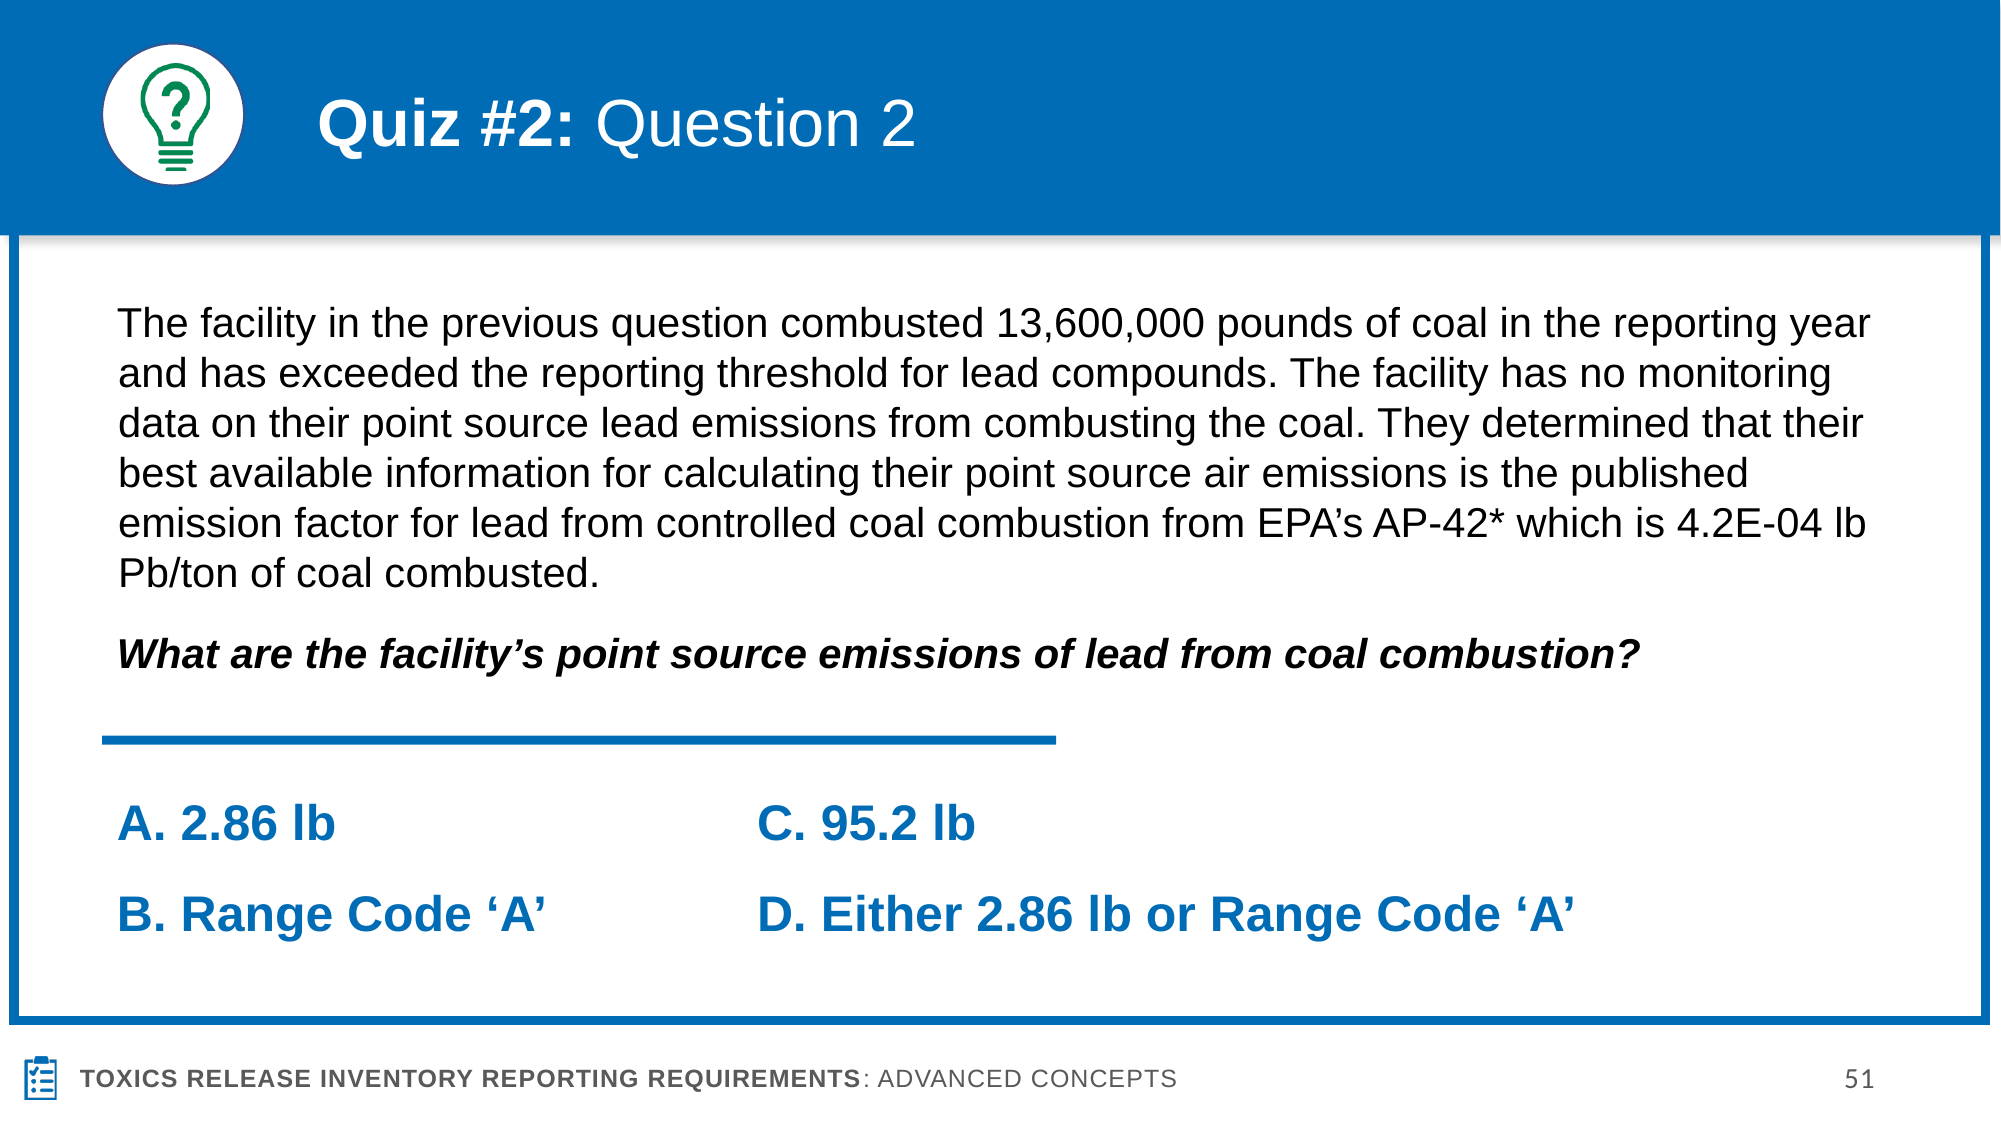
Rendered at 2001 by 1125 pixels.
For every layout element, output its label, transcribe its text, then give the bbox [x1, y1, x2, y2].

title Quiz #2: Question 2 [302, 63, 2000, 186]
list The facility in the previous question combusted 13,600,000 pounds of coal in the reporting year and has exceeded the reporting threshold for lead compounds. The facility has no monitoring data on their point source lead emissions from combusting the coal. They determined that their best available information for calculating their point source air emissions is the published emission factor for lead from controlled coal combustion from EPA’s AP-42* which is 4.2E-04 lb Pb/ton of coal combusted. What are the facility’s point source emissions of lead from coal combustion? [102, 288, 1898, 461]
text_box C. 95.2 lb D. Either 2.86 lb or Range Code ‘A’ [742, 782, 1758, 964]
text_box A. 2.86 lb B. Range Code ‘A’ [102, 782, 742, 964]
text_box [101, 734, 1057, 746]
